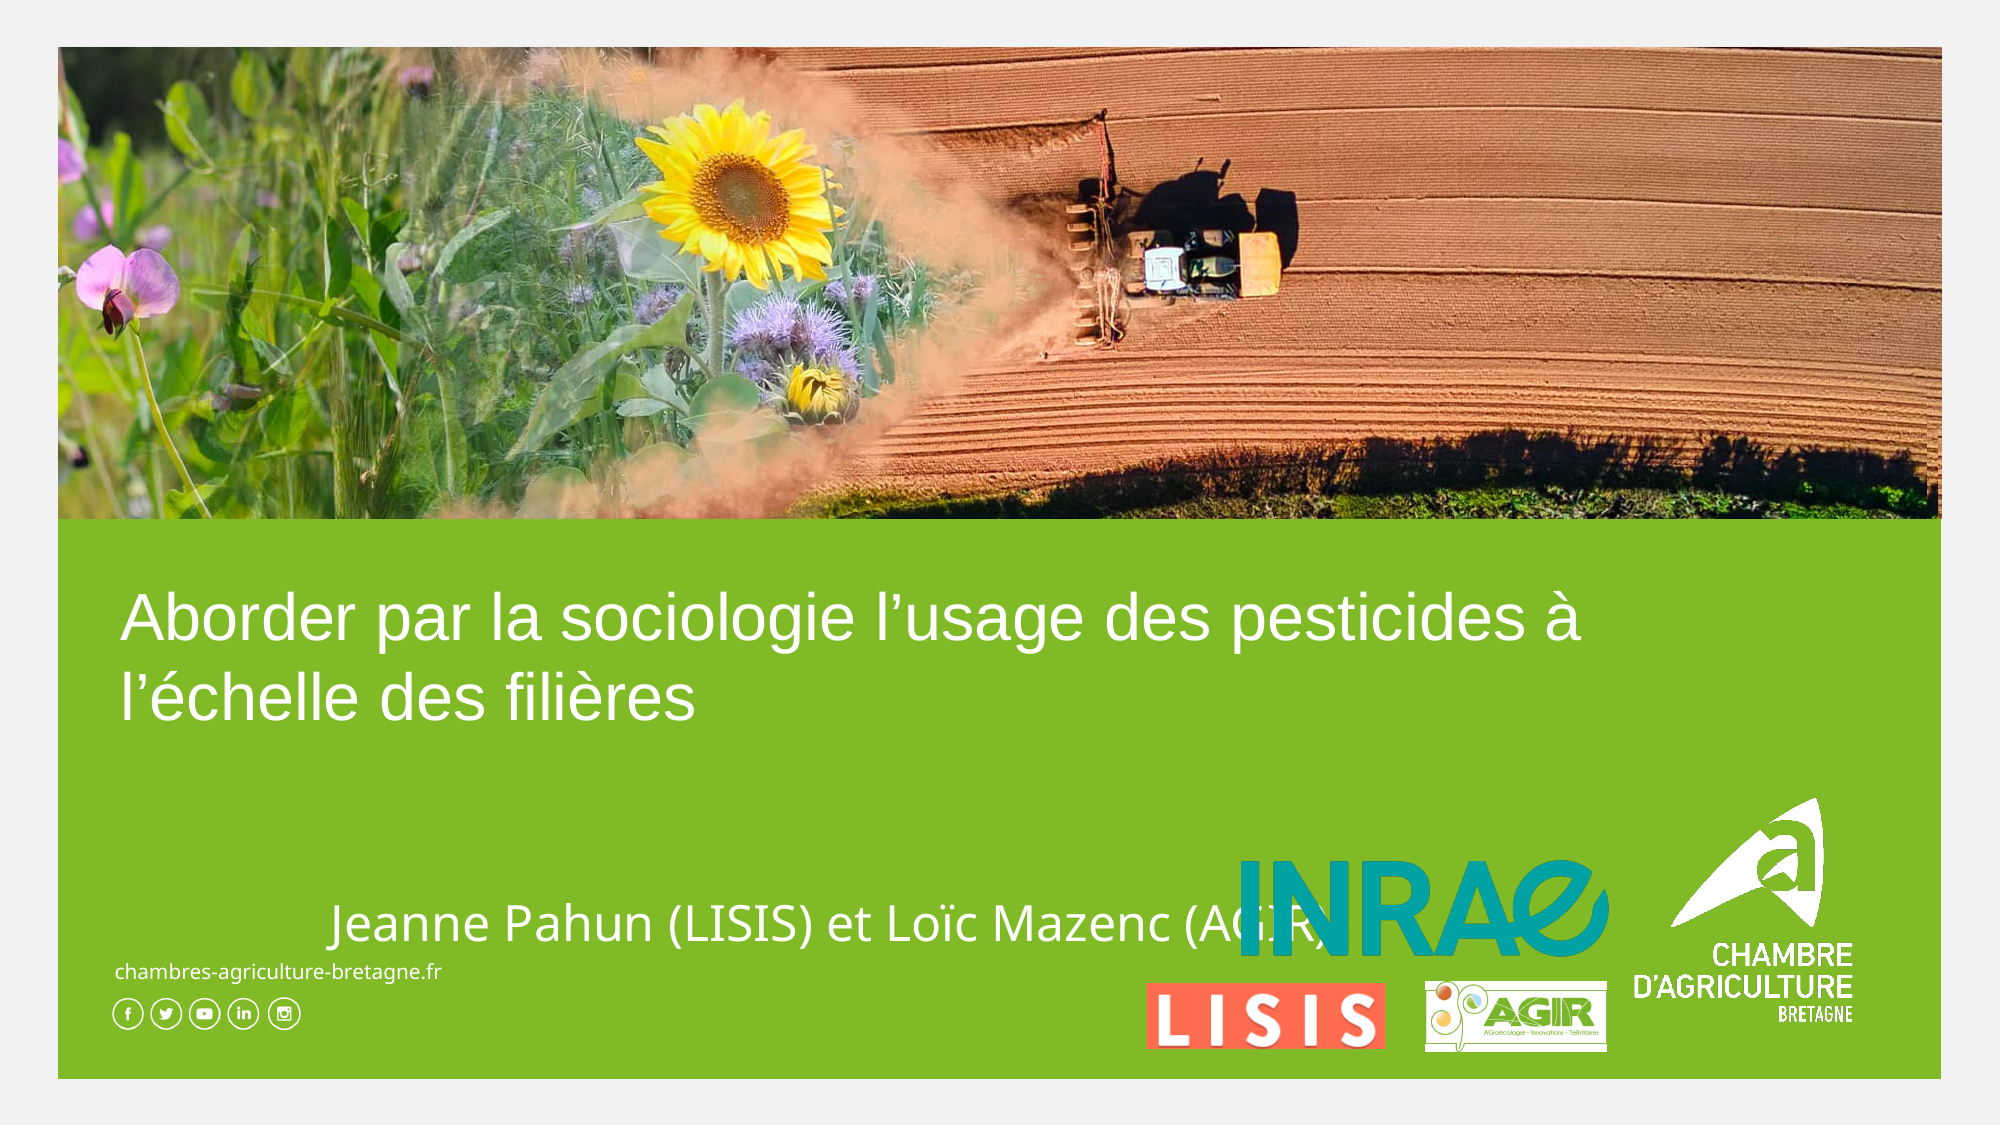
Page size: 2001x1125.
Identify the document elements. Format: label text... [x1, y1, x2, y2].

picture [101, 991, 393, 1038]
picture [58, 47, 1942, 519]
picture [1241, 859, 1609, 957]
picture [1425, 981, 1607, 1052]
picture [1612, 768, 1882, 1042]
text_box Jeanne Pahun (LISIS) et Loïc Mazenc (AGIR) [315, 891, 1456, 1022]
subtitle Aborder par la sociologie l’usage des pesticides à l’échelle des filières [105, 566, 1667, 752]
picture [1146, 983, 1386, 1050]
